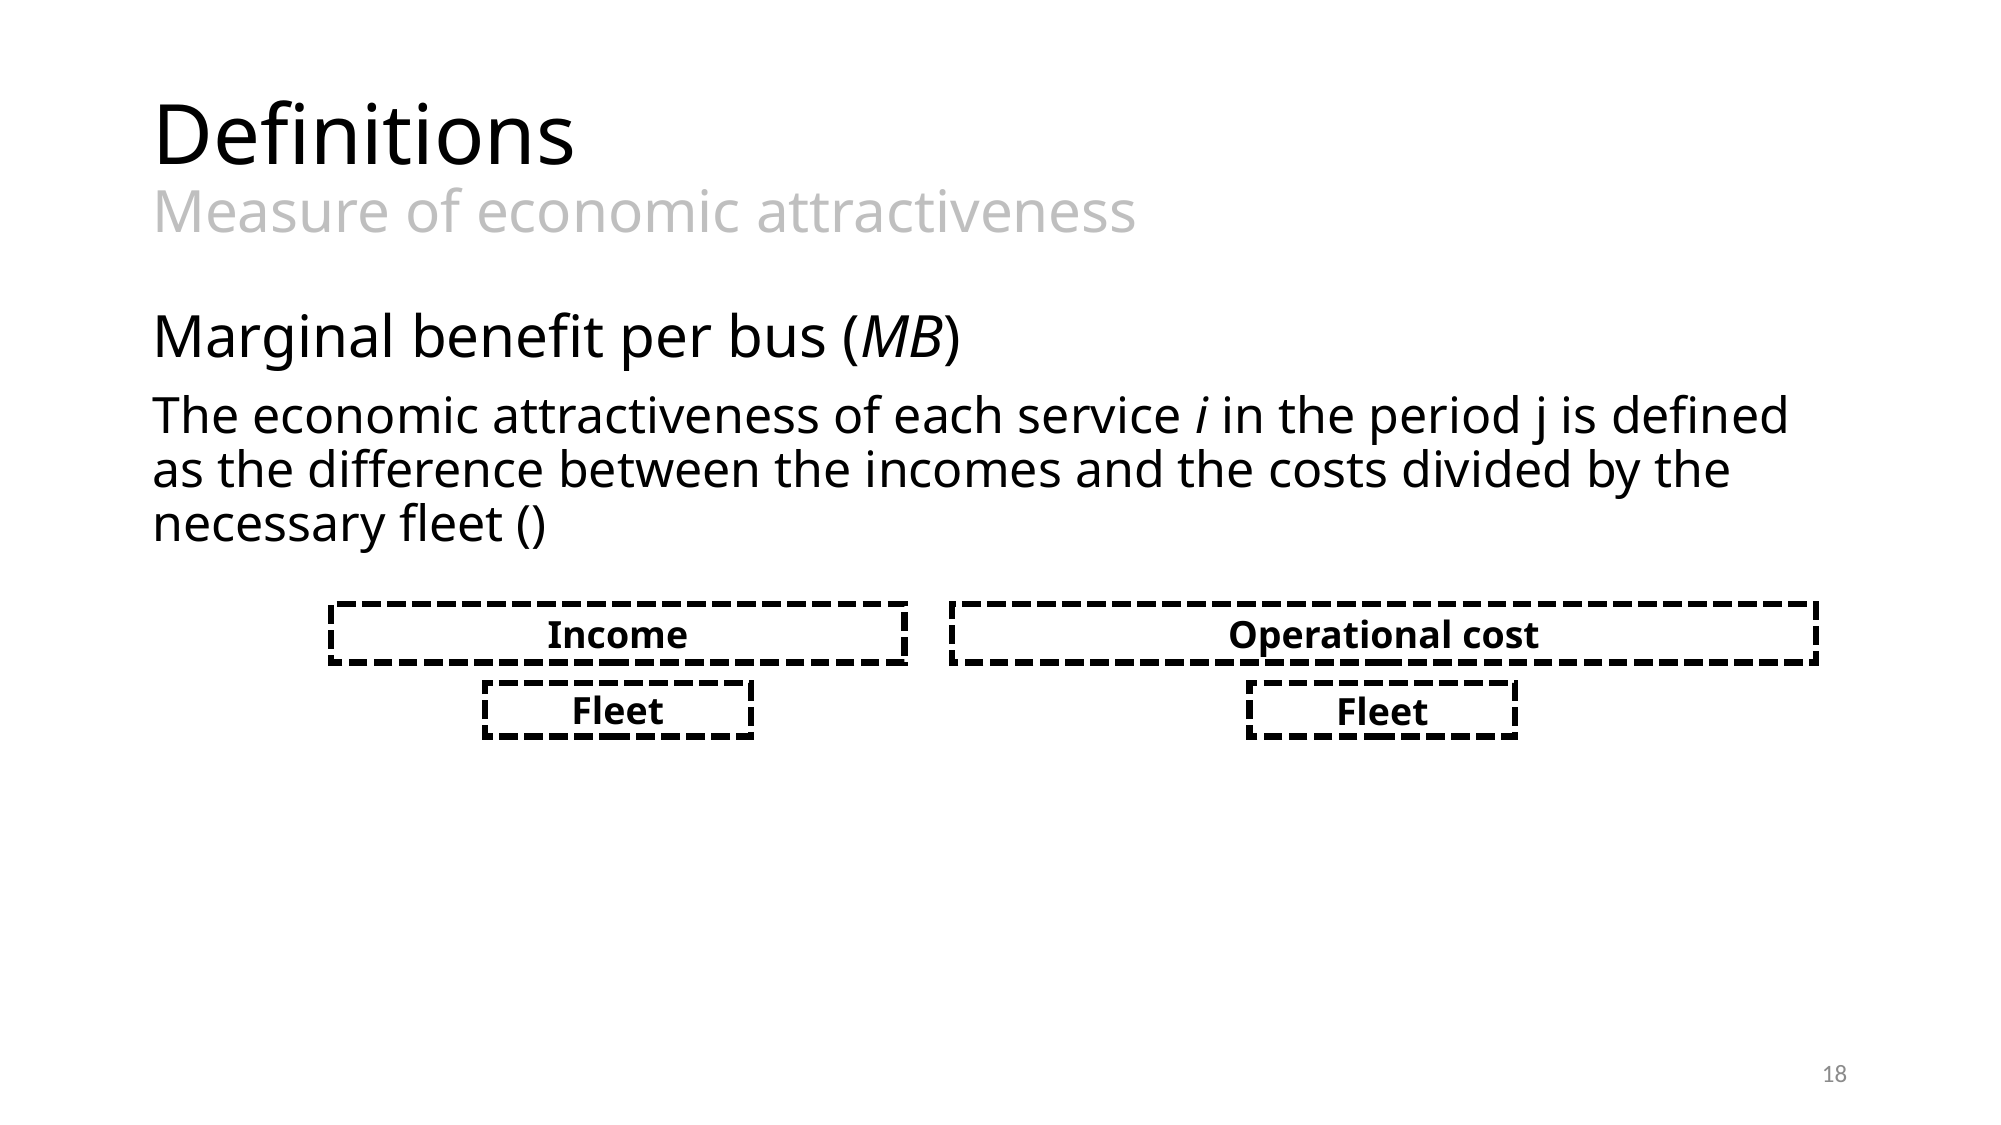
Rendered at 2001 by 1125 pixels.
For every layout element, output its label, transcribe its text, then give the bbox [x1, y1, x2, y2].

slide_number 18 [1412, 1042, 1863, 1103]
text_box Operational cost [951, 603, 1817, 664]
text_box Fleet [1249, 682, 1516, 738]
title Definitions Measure of economic attractiveness [137, 59, 1863, 278]
text_box Income [330, 603, 905, 664]
text_box Fleet [484, 682, 752, 737]
